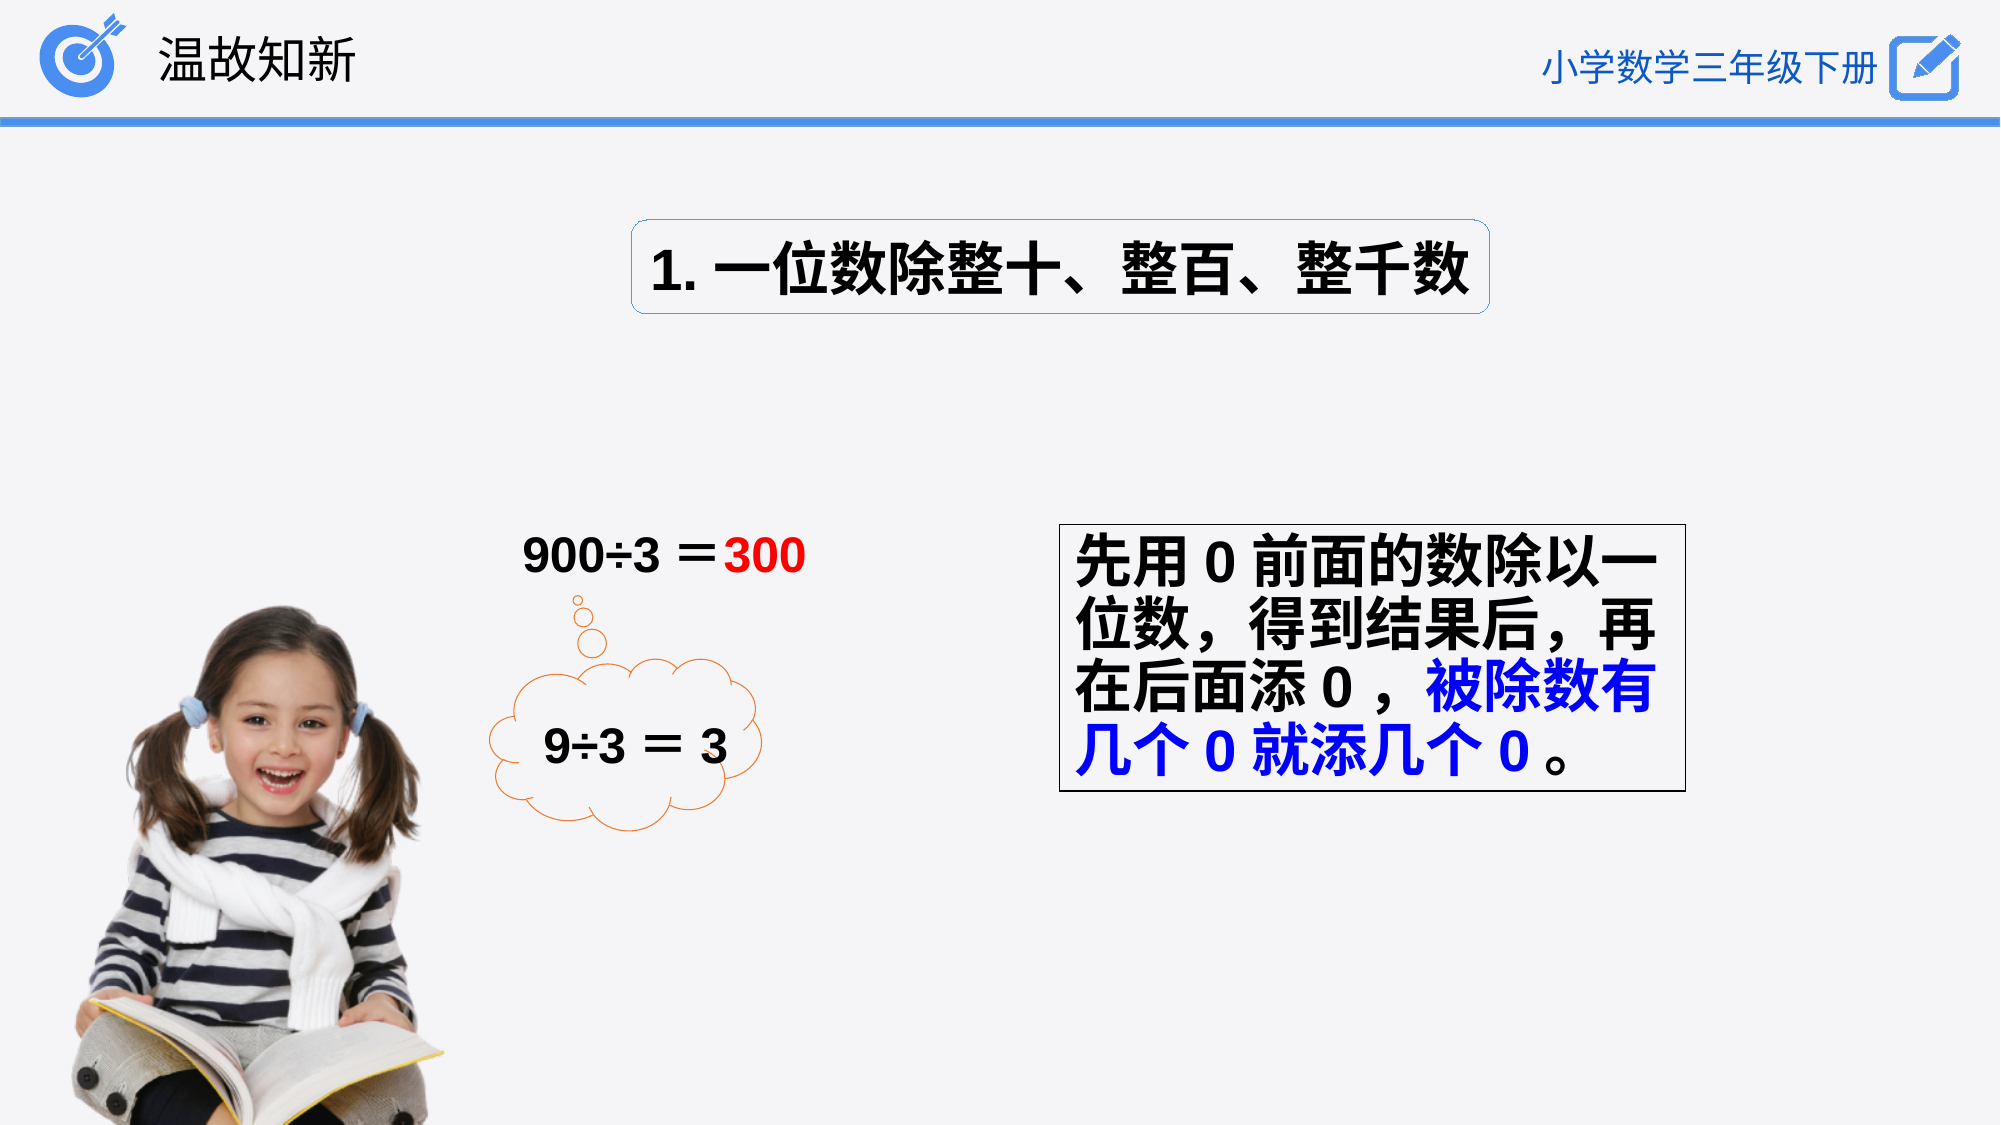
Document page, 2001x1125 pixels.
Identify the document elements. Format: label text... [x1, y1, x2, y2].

text_box 先用0前面的数除以一位数，得到结果后，再在后面添0，被除数有几个0就添几个0。 [1059, 524, 1686, 791]
text_box 300 [708, 514, 945, 590]
text_box 900÷3＝ [507, 514, 708, 590]
text_box 1.一位数除整十、整百、整千数 [631, 219, 1490, 314]
text_box 温故知新 [142, 21, 373, 97]
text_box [489, 658, 765, 831]
picture [55, 599, 453, 1125]
